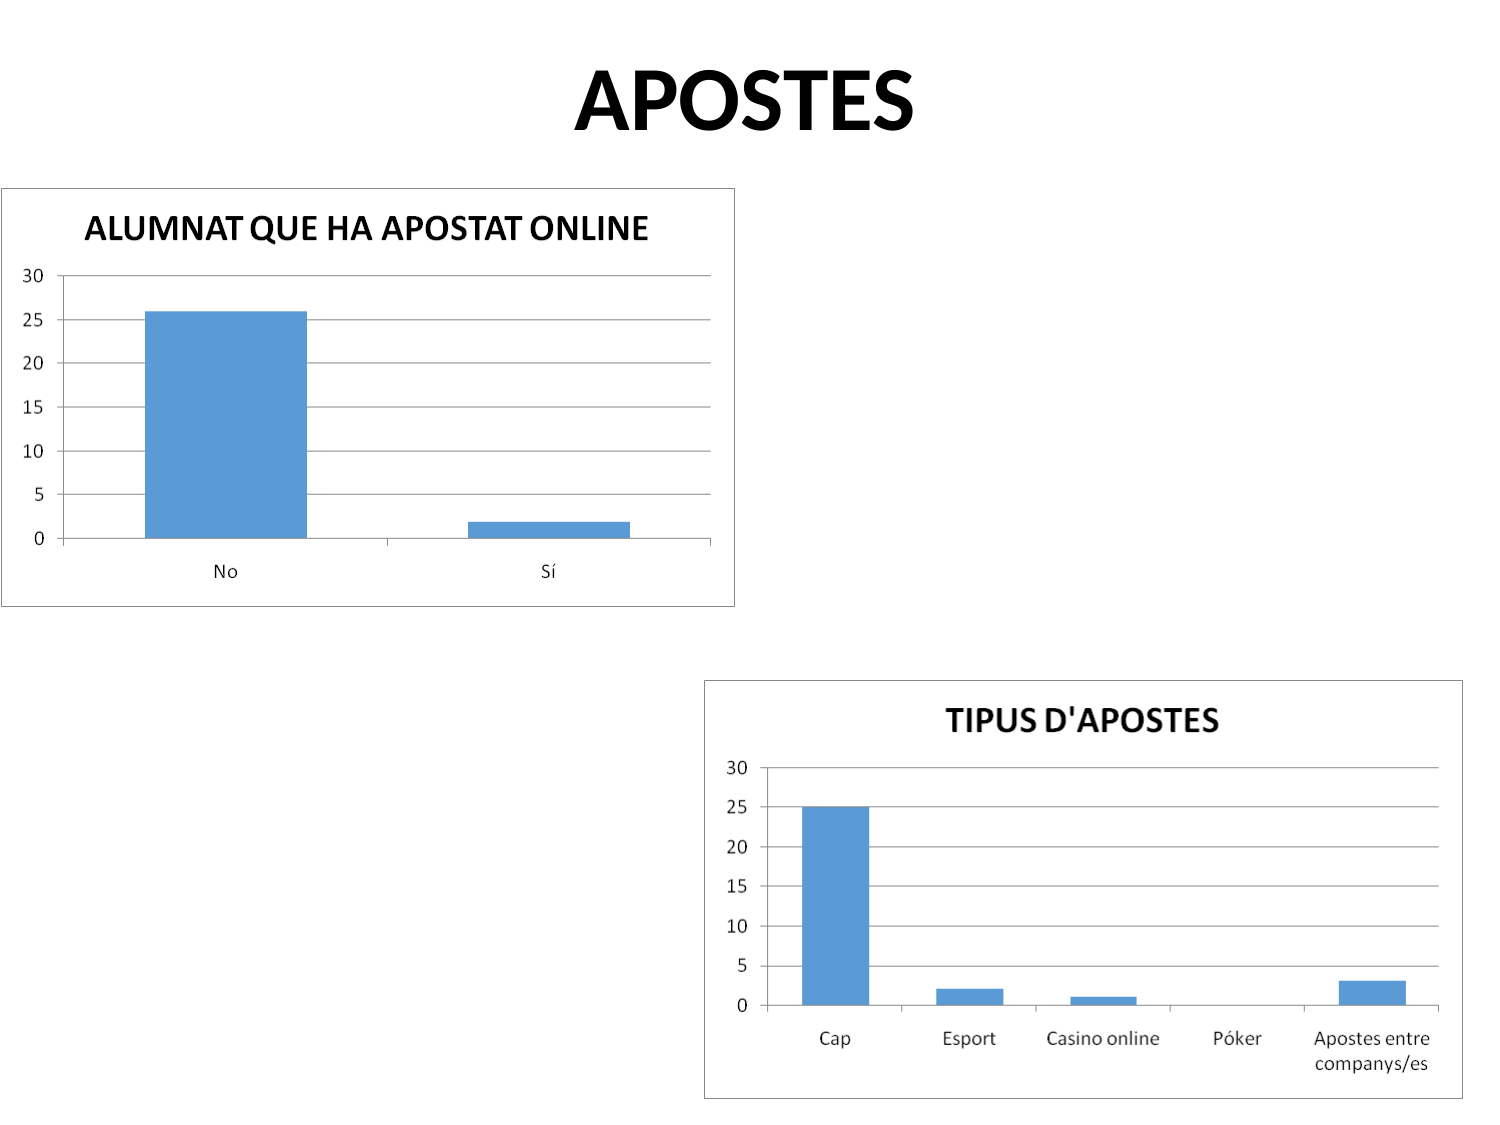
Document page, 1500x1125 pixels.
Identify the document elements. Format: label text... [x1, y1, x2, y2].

text_box APOSTES [70, 0, 1421, 188]
picture [702, 679, 1464, 1100]
picture [0, 187, 737, 608]
